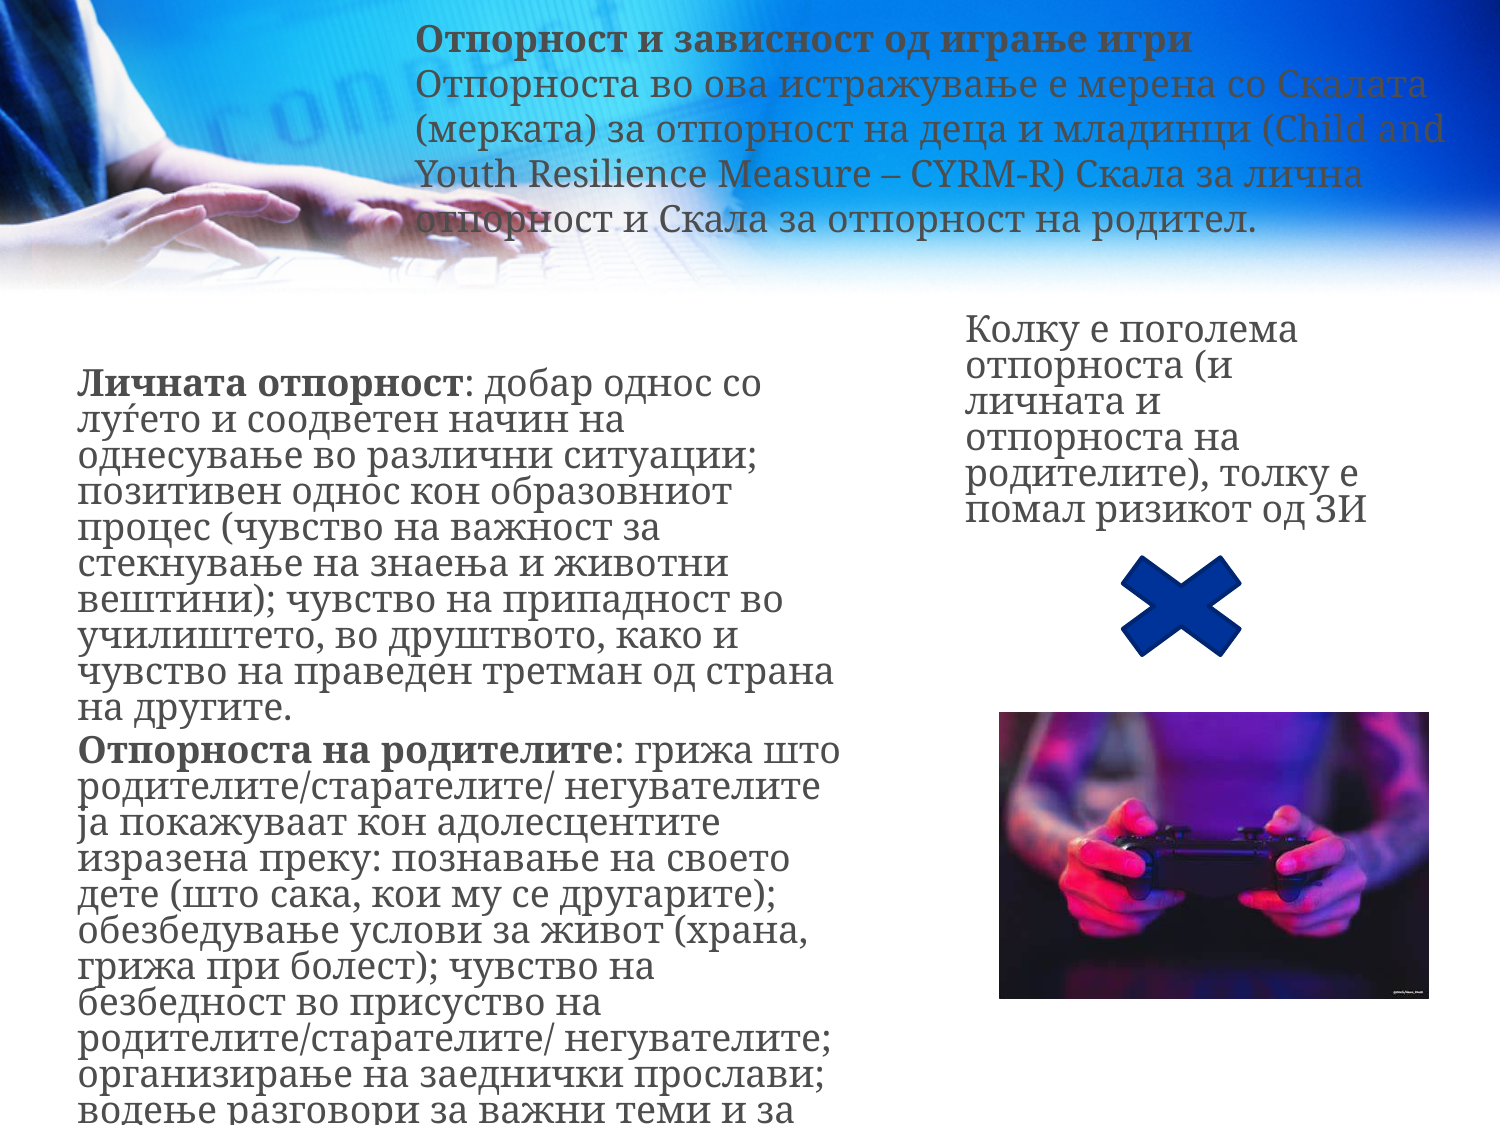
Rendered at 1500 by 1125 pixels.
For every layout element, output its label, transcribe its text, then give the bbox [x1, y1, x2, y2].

picture [0, 0, 1500, 1125]
text_box [1120, 555, 1242, 657]
title Отпорност и зависност од играње игри Отпорноста во ова истражување е мерена со Скалата (мерката) за отпорност на деца и младинци (Child and Youth Resilience Measure – CYRM-R) Скала за лична отпорност и Скала за отпорност на родител. [399, 37, 1500, 268]
text_box Колку е поголема отпорноста (и личната и отпорноста на родителите), толку е помал ризикот од ЗИ [950, 306, 1388, 537]
list Личната отпорност: добар однос со луѓето и соодветен начин на однесување во различни ситуации; позитивен однос кон образовниот процес (чувство на важност за стекнување на знаења и животни вештини); чувство на припадност во училиштето, во друштвото, како и чувство на праведен третман од страна на другите. Отпорноста на родителите: грижа што родителите/старателите/ негувателите ја покажуваат кон адолесцентите изразена преку: познавање на своето дете (што сака, кои му се другарите); обезбедување услови за живот (храна, грижа при болест); чувство на безбедност во присуство на родителите/старателите/ негувателите; организирање на заеднички прослави; водење разговори за важни теми и за емоционалните состојби на своето дете. [62, 302, 876, 1063]
